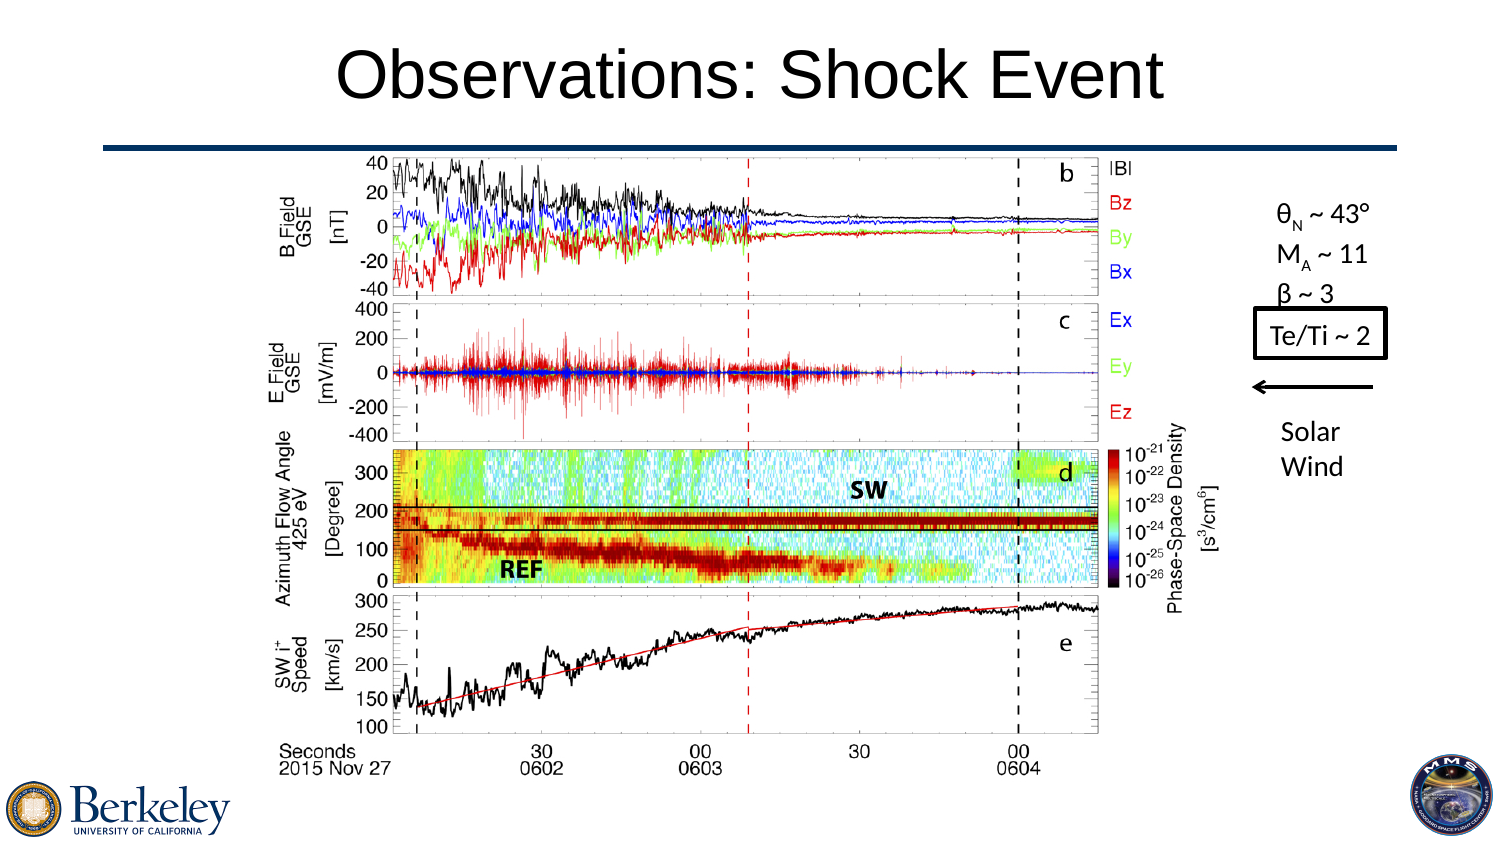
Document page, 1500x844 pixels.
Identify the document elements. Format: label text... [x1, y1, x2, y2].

title Observations: Shock Event [103, 13, 1397, 140]
picture [6, 781, 234, 837]
picture [1409, 753, 1494, 837]
picture [252, 152, 1252, 789]
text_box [1251, 187, 1387, 491]
